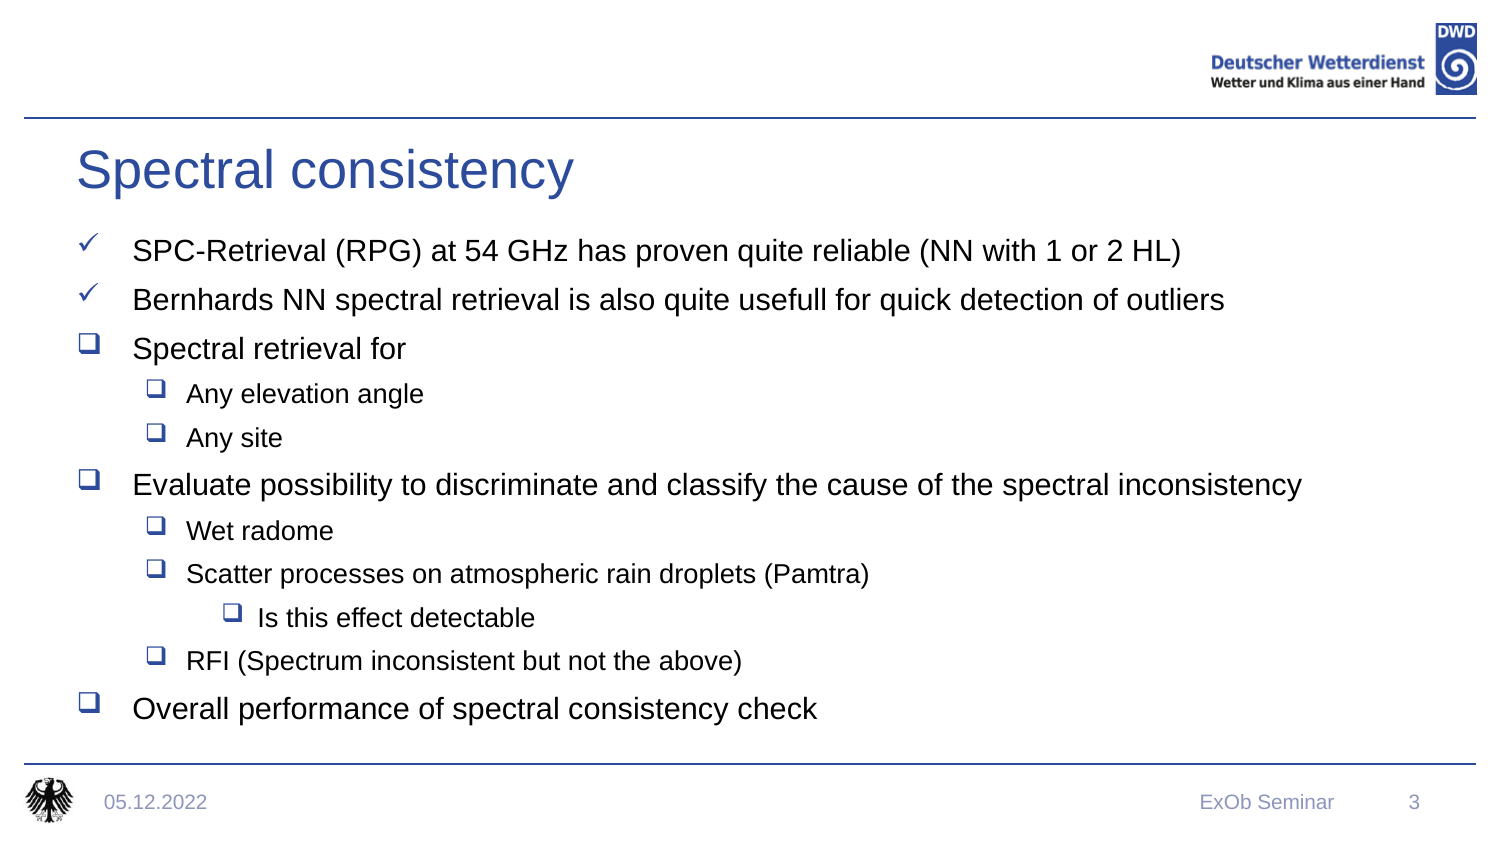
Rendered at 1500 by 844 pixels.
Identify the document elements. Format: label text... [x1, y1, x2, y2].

slide_number 3 [1349, 777, 1436, 823]
picture [1211, 23, 1477, 95]
list SPC-Retrieval (RPG) at 54 GHz has proven quite reliable (NN with 1 or 2 HL) Bernhards NN spectral retrieval is also quite usefull for quick detection of outliers Spectral retrieval for Any elevation angle Any site Evaluate possibility to discriminate and classify the cause of the spectral inconsistency Wet radome Scatter processes on atmospheric rain droplets (Pamtra) Is this effect detectable RFI (Spectrum inconsistent but not the above) Overall performance of spectral consistency check [64, 224, 1436, 741]
footer ExOb Seminar [440, 777, 1349, 823]
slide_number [88, 777, 440, 823]
title Spectral consistency [64, 141, 1436, 201]
picture [23, 776, 75, 824]
